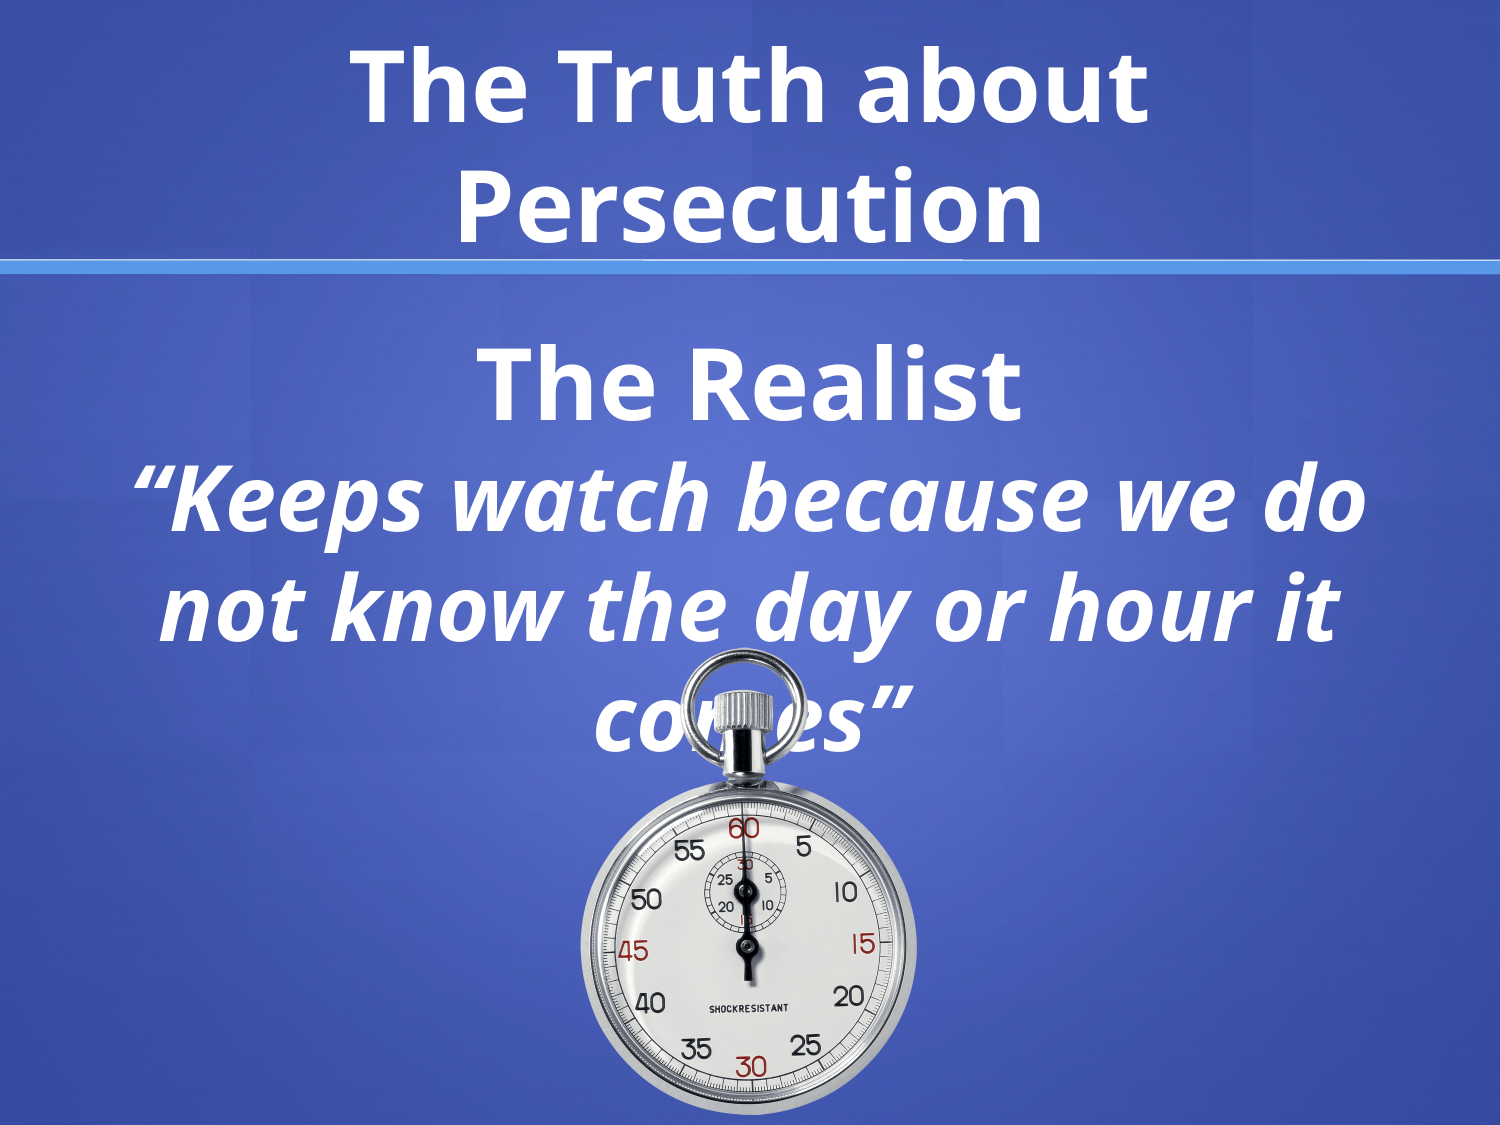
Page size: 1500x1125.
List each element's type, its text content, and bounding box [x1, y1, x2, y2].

picture [569, 636, 928, 1125]
title The Truth about Persecution [75, 49, 1425, 237]
list The Realist “Keeps watch because we do not know the day or hour it comes” [75, 312, 1425, 963]
